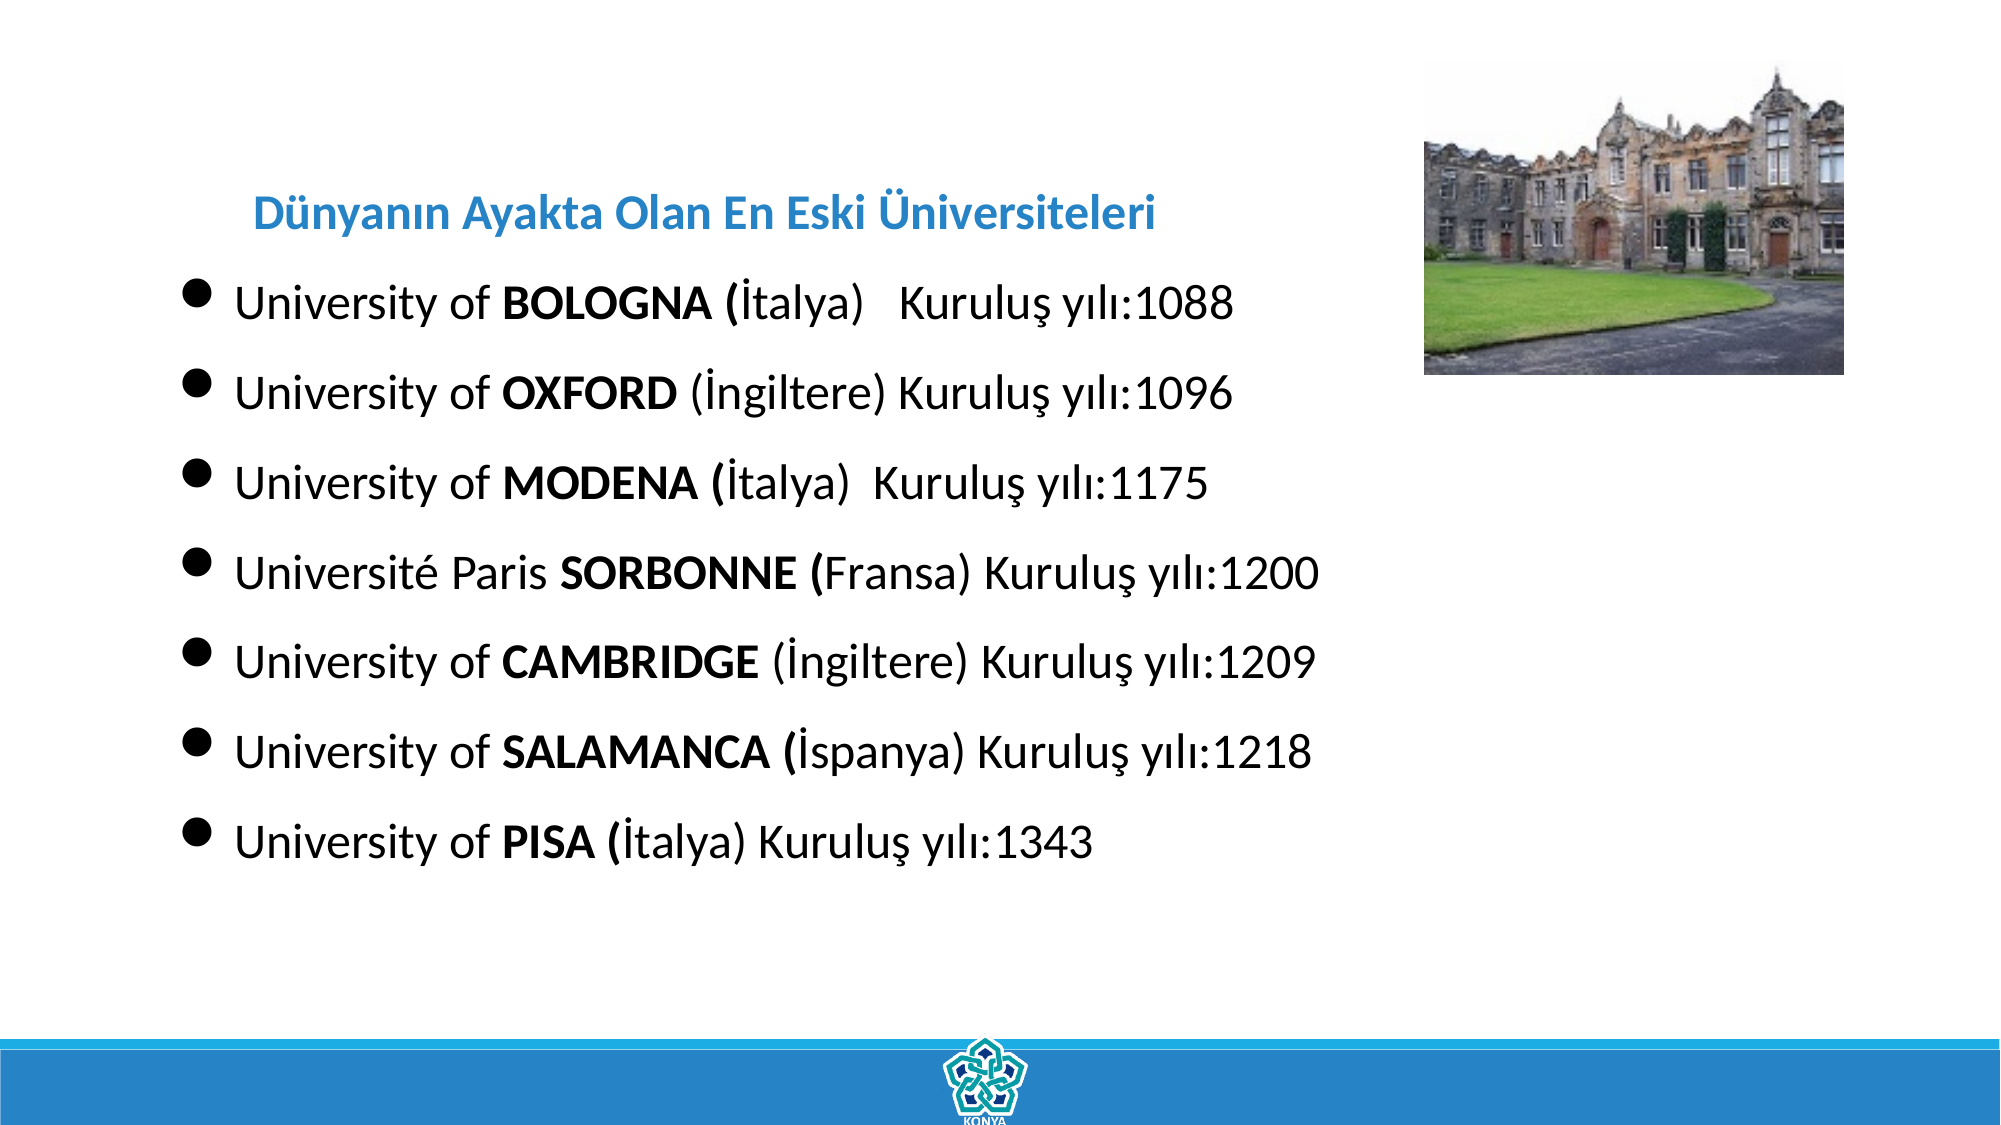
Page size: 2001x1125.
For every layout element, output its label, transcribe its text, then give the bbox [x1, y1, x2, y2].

text_box Dünyanın Ayakta Olan En Eski Üniversiteleri University of BOLOGNA (İtalya) Kuruluş yılı:1088 University of OXFORD (İngiltere) Kuruluş yılı:1096 University of MODENA (İtalya) Kuruluş yılı:1175 Université Paris SORBONNE (Fransa) Kuruluş yılı:1200 University of CAMBRIDGE (İngiltere) Kuruluş yılı:1209 University of SALAMANCA (İspanya) Kuruluş yılı:1218 University of PISA (İtalya) Kuruluş yılı:1343 [163, 163, 1462, 876]
picture [927, 1023, 1043, 1125]
picture [1423, 59, 1845, 375]
